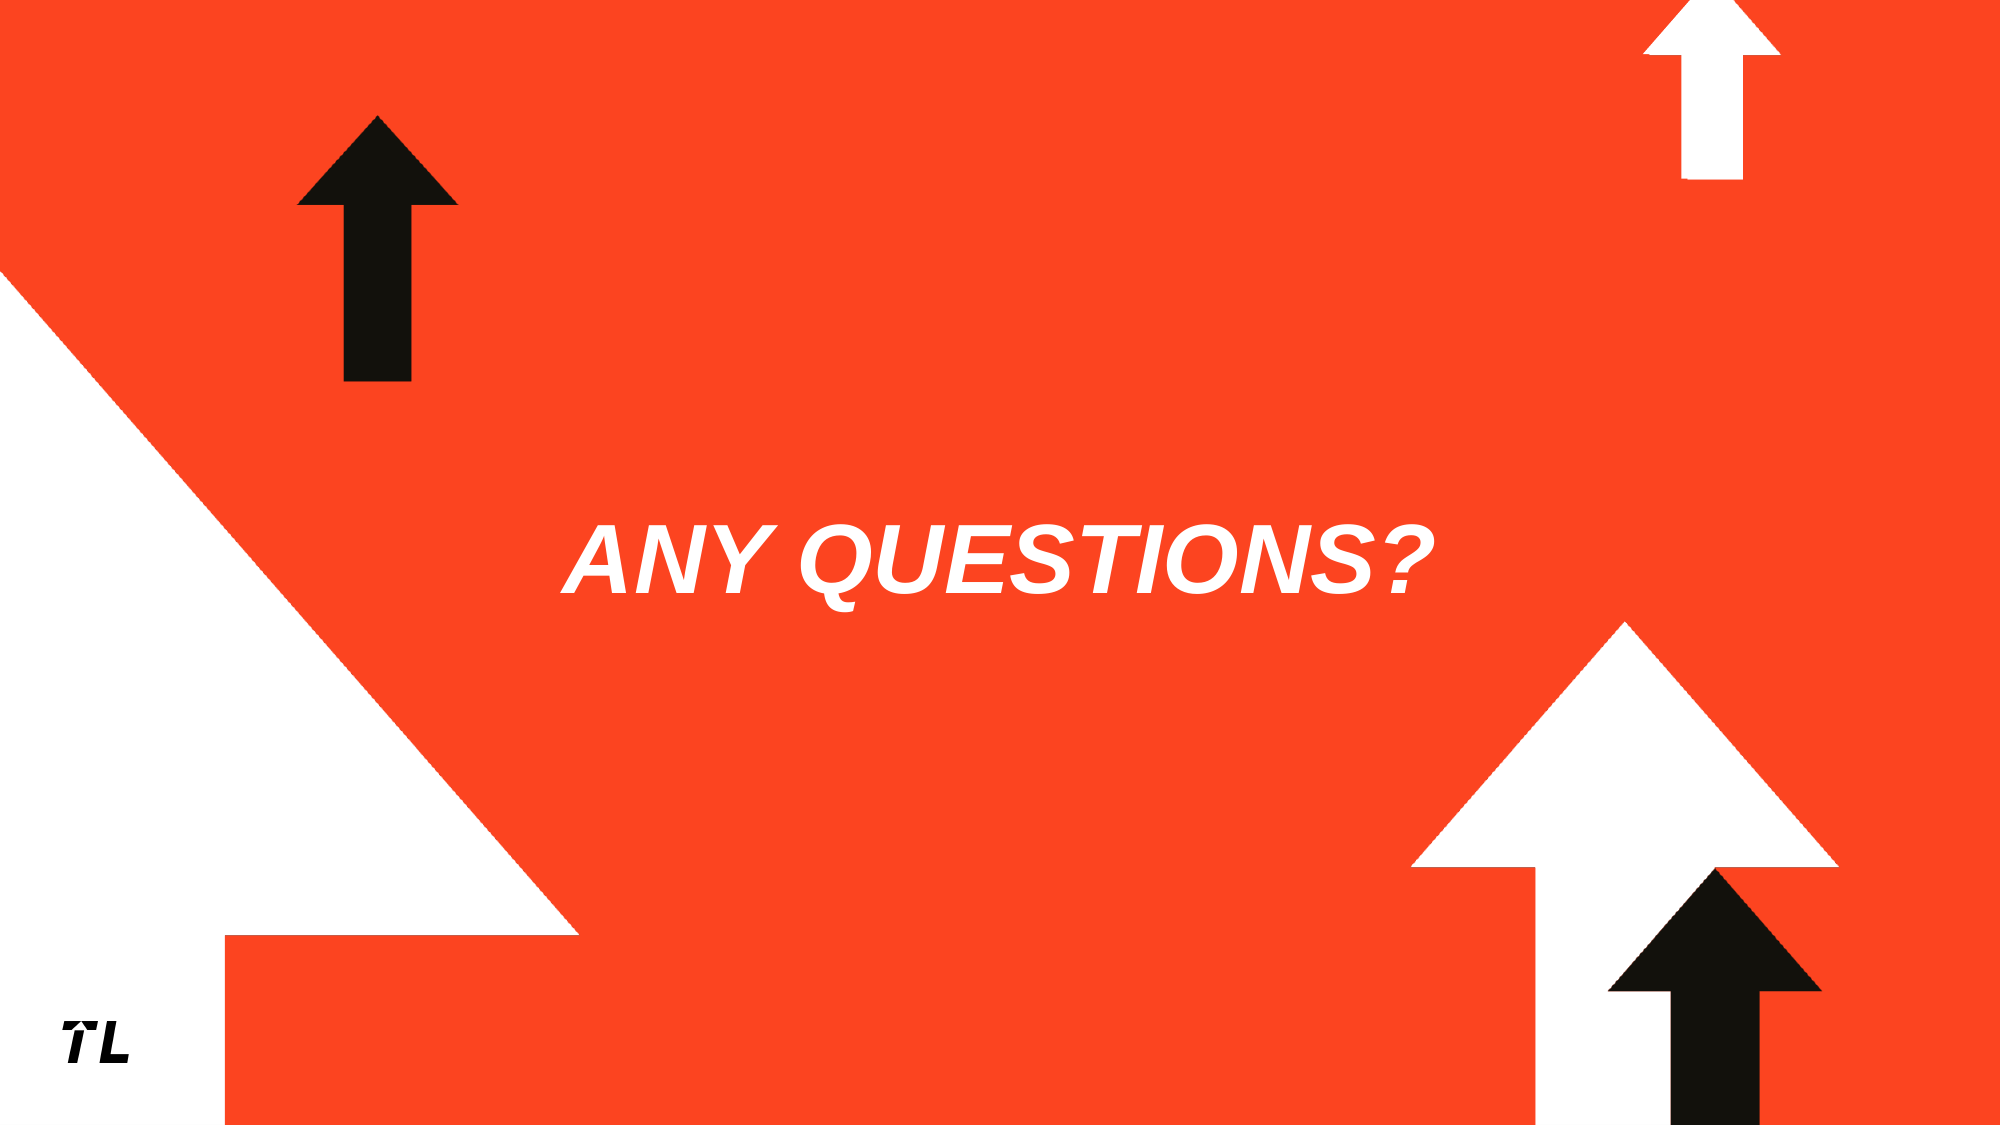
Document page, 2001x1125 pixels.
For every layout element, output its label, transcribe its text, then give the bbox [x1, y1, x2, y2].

title Any questions? [431, 456, 1569, 674]
picture [0, 0, 2000, 1125]
